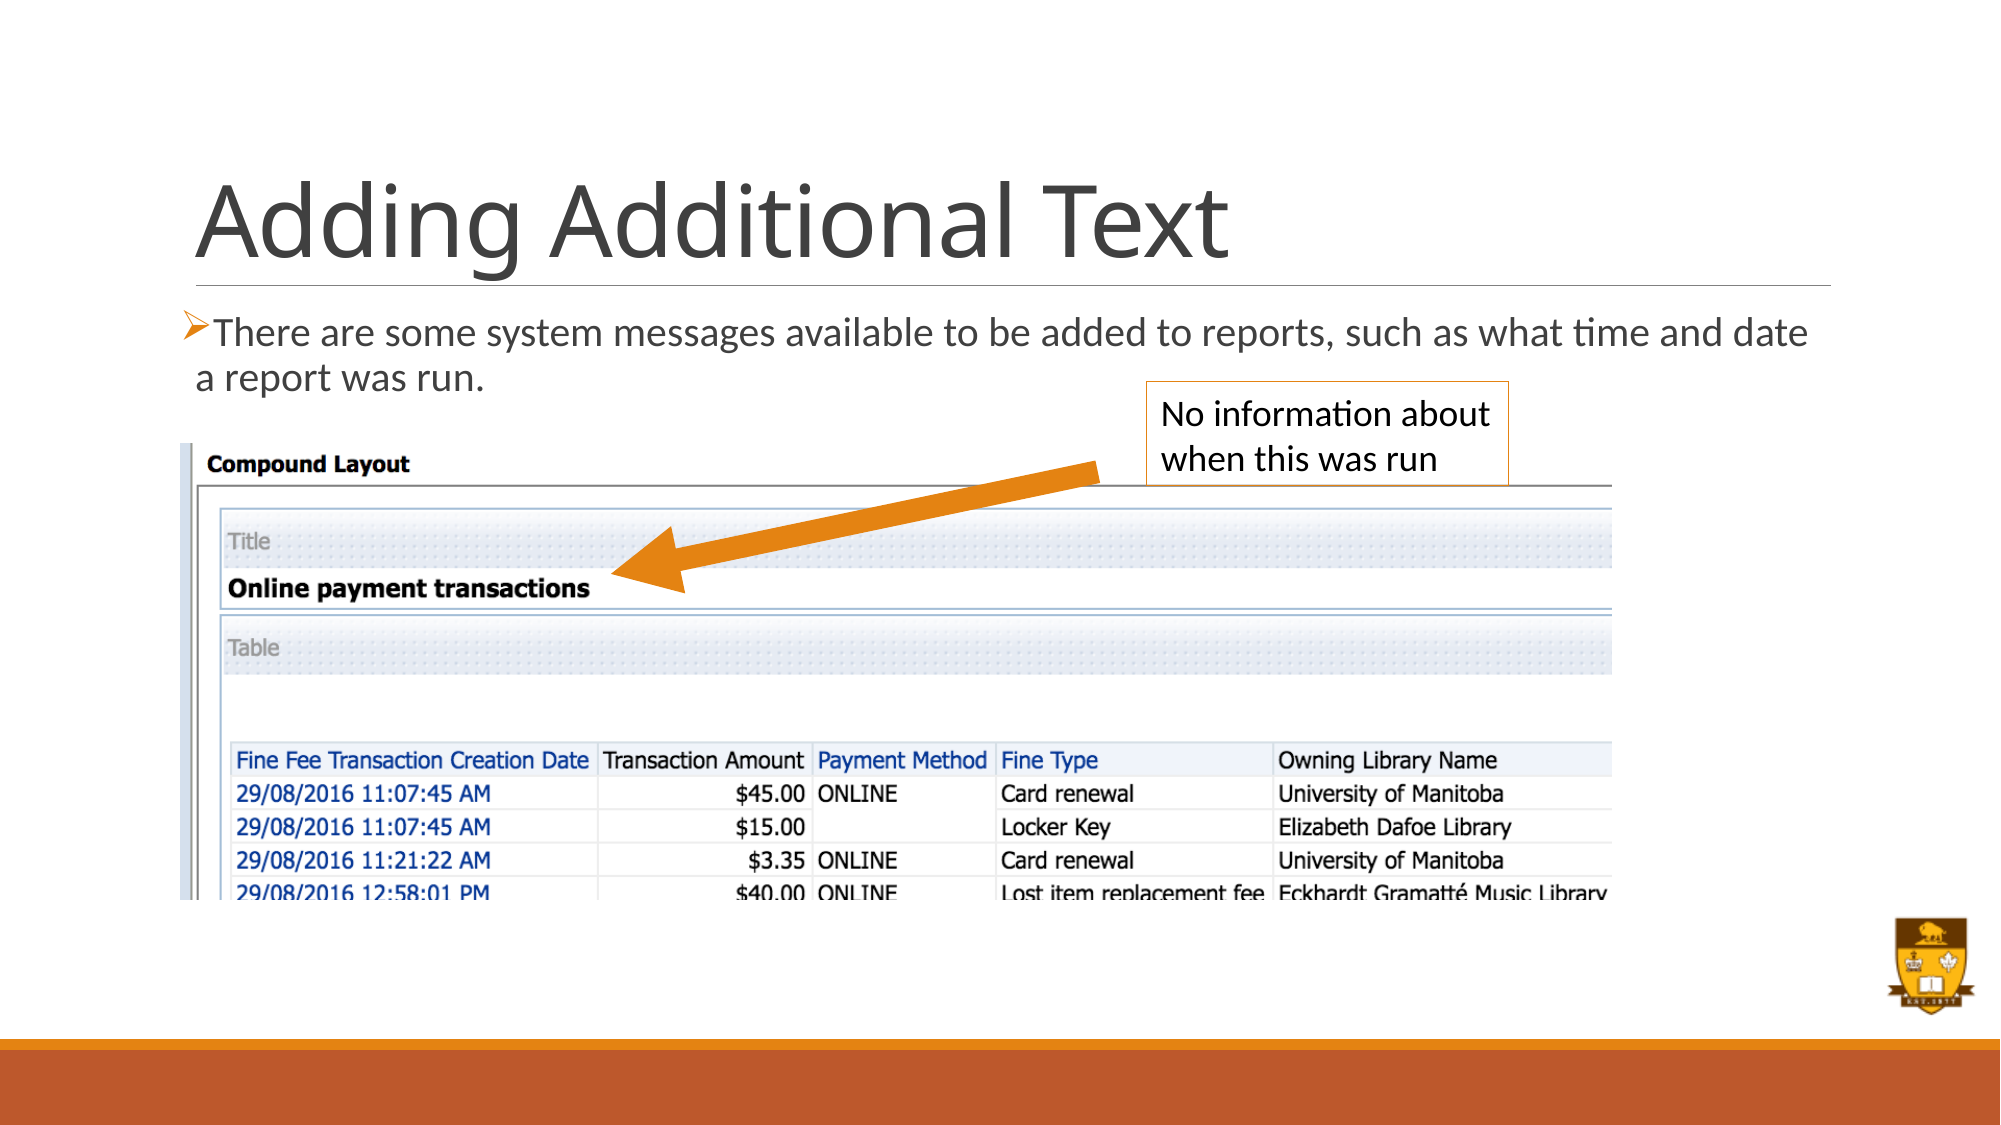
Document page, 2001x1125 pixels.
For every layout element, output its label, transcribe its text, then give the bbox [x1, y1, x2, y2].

list There are some system messages available to be added to reports, such as what time and date a report was run. [180, 302, 1830, 963]
picture [179, 442, 1612, 900]
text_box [610, 471, 1099, 575]
title Adding Additional Text [180, 47, 1830, 285]
picture [1875, 900, 1984, 1026]
text_box No information about when this was run [1146, 381, 1509, 439]
